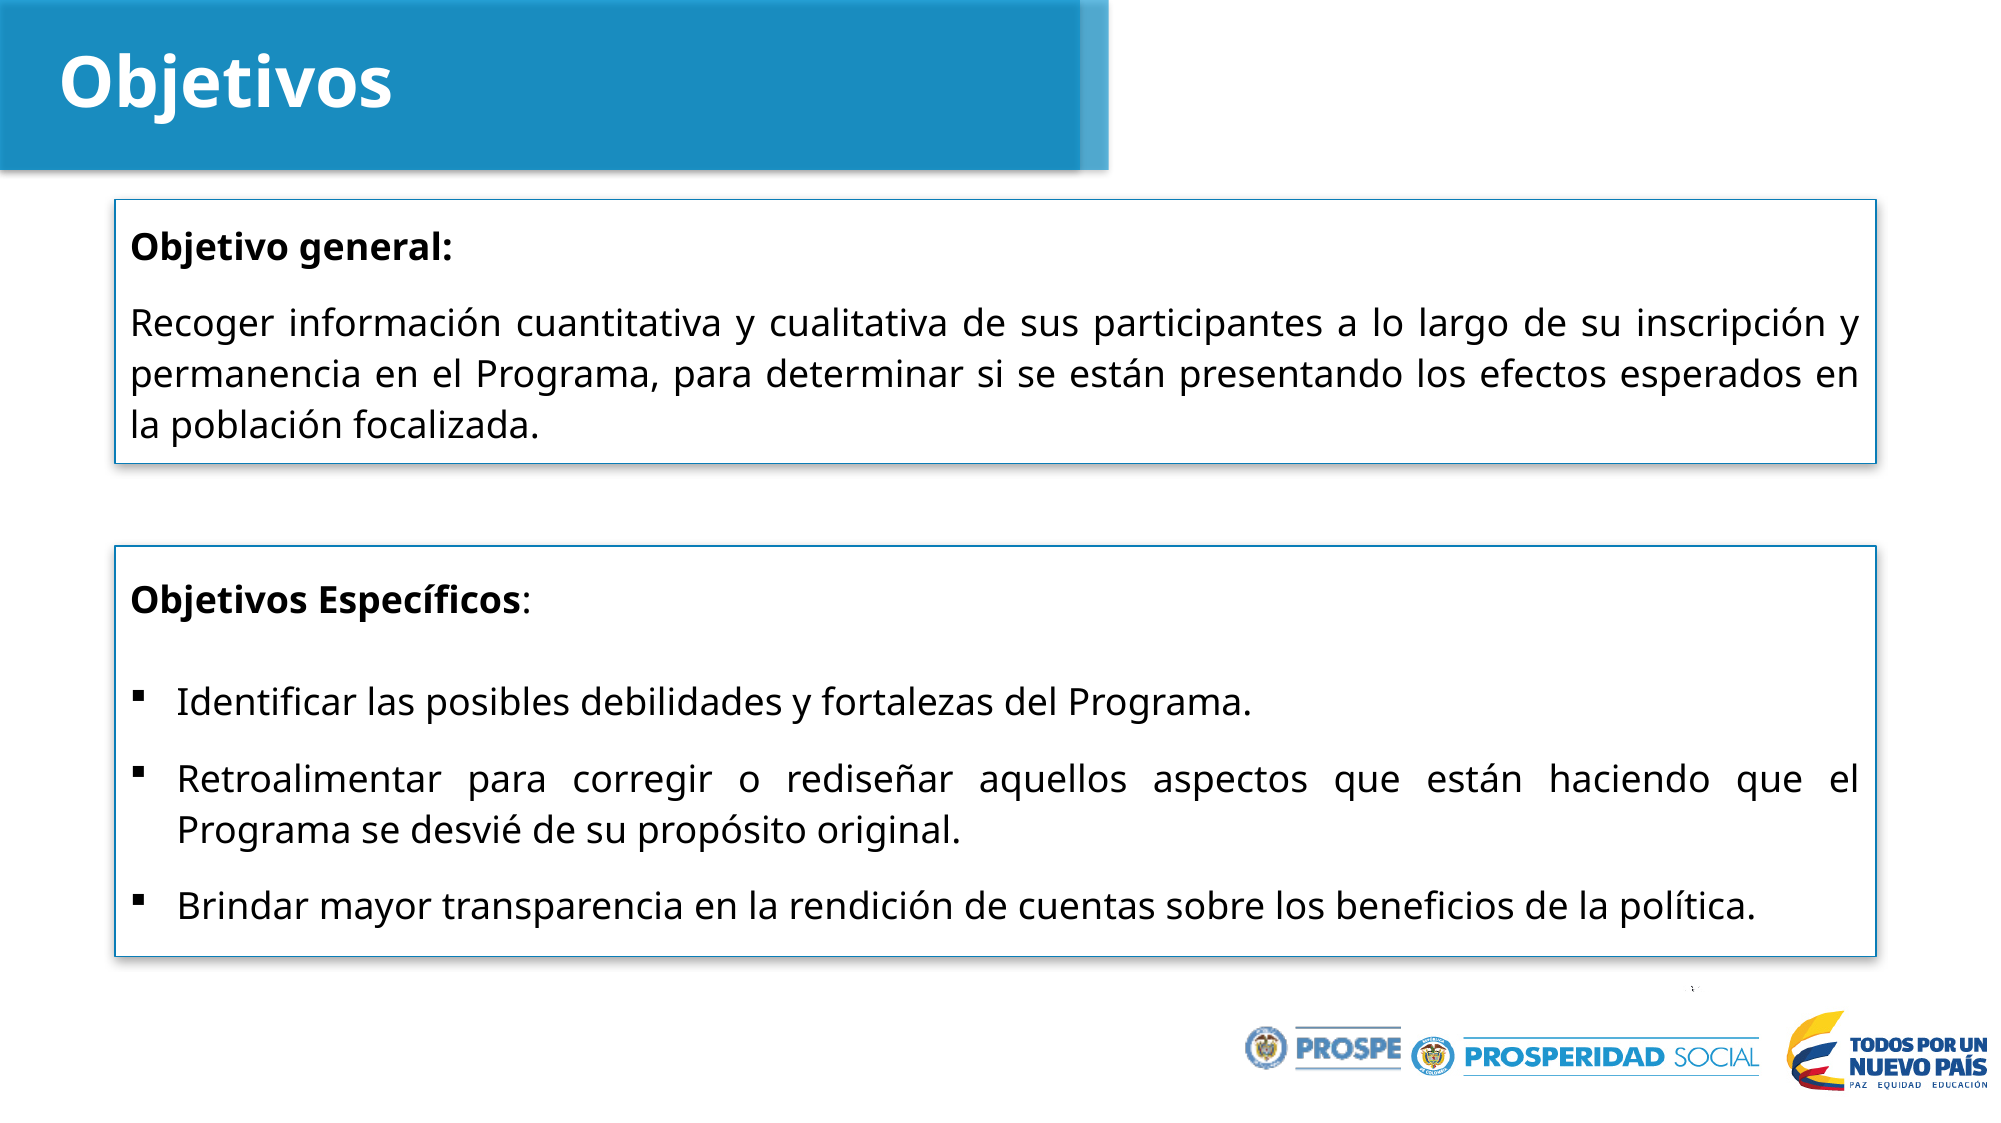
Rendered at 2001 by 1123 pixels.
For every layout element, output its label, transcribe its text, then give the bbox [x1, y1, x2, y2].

picture [1224, 974, 2001, 1117]
text_box [0, 0, 1081, 171]
text_box Objetivos Específicos: Identificar las posibles debilidades y fortalezas del Programa. Retroalimentar para corregir o rediseñar aquellos aspectos que están haciendo que el Programa se desvié de su propósito original. Brindar mayor transparencia en la rendición de cuentas sobre los beneficios de la política. [115, 546, 1877, 957]
text_box Objetivo general: Recoger información cuantitativa y cualitativa de sus participantes a lo largo de su inscripción y permanencia en el Programa, para determinar si se están presentando los efectos esperados en la población focalizada. [115, 199, 1877, 464]
text_box Objetivos [43, 29, 970, 130]
